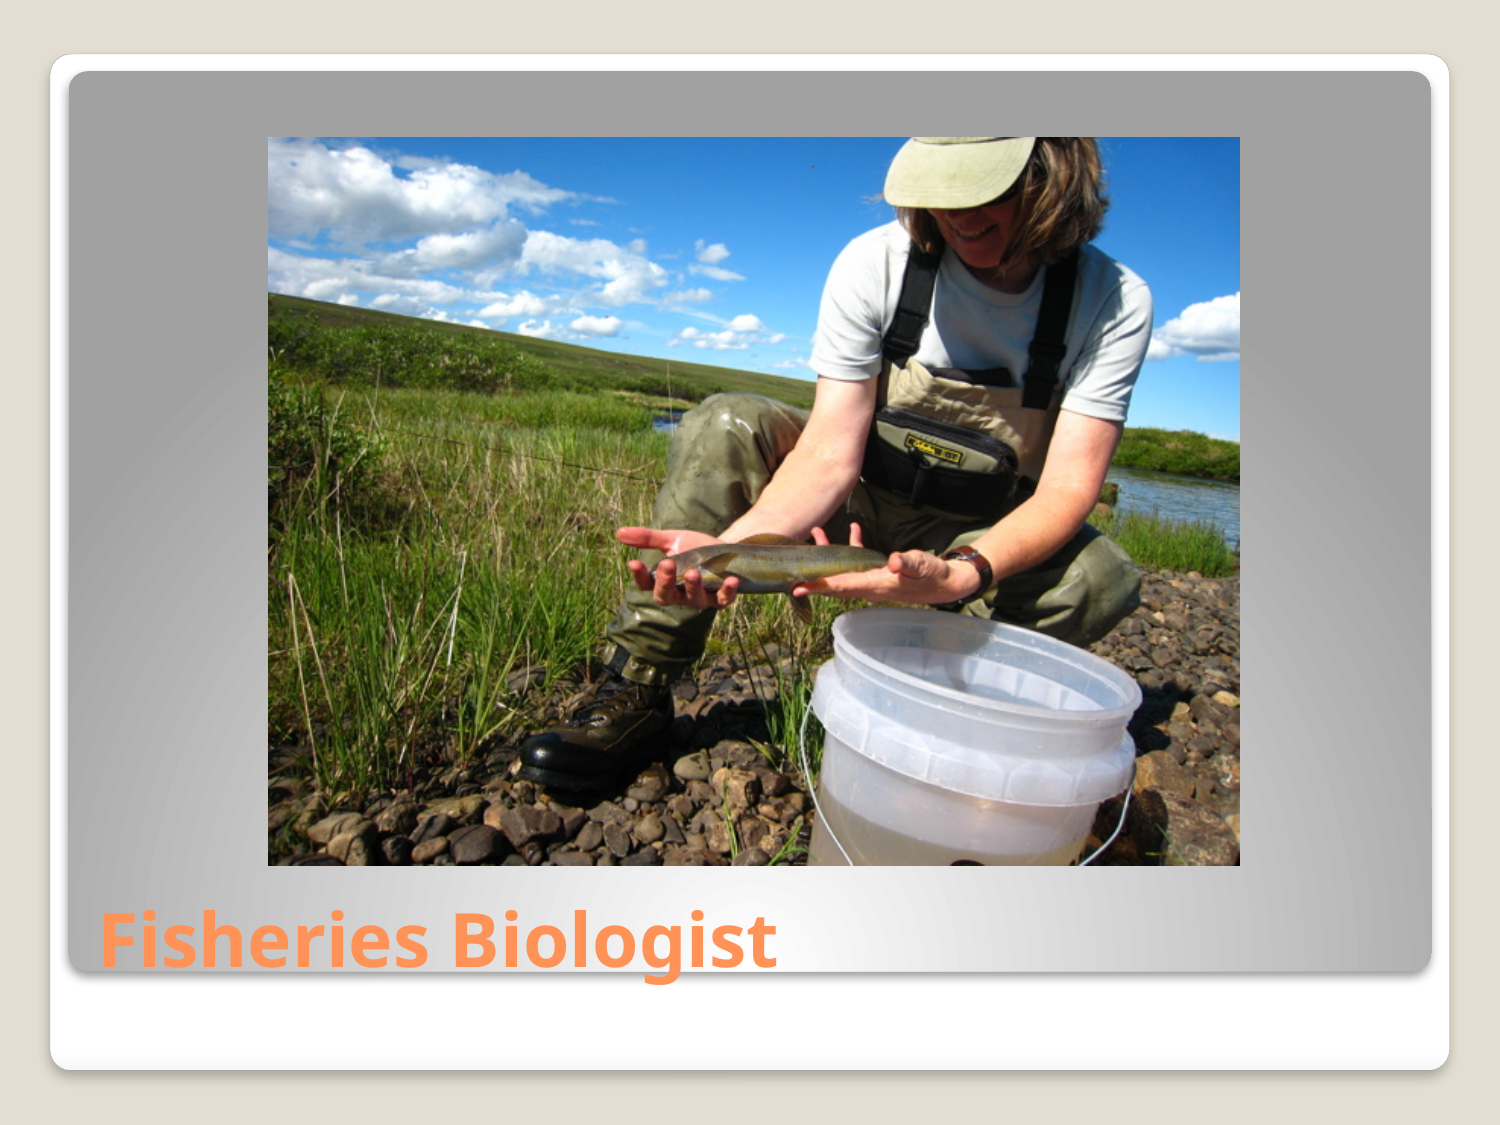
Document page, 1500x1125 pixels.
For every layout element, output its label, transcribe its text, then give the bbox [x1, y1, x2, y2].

title Fisheries Biologist [82, 817, 1425, 991]
picture [268, 137, 1240, 866]
